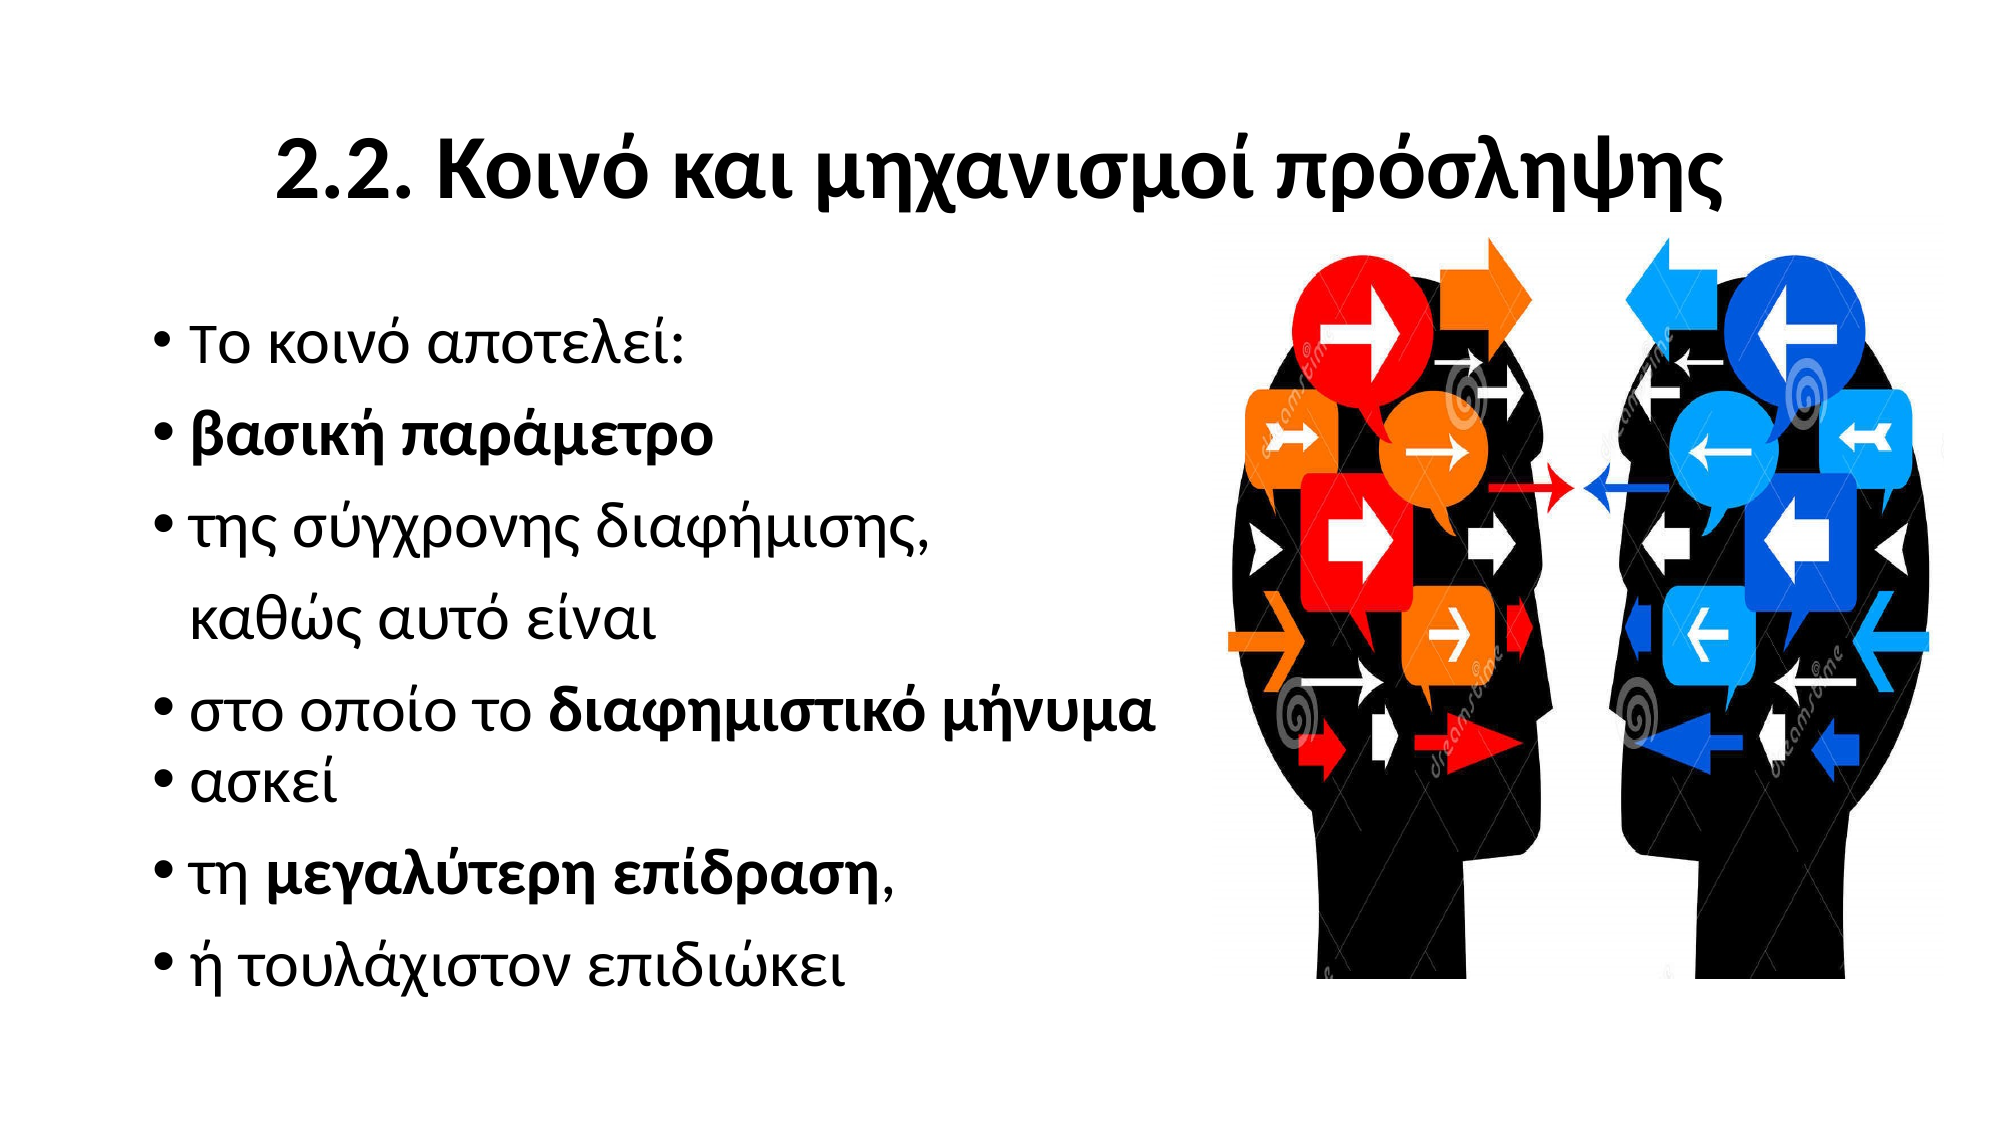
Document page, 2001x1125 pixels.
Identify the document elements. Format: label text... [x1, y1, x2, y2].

title 2.2. Κοινό και μηχανισμοί πρόσληψης [137, 59, 1863, 278]
list Το κοινό αποτελεί: βασική παράμετρο της σύγχρονης διαφήμισης, καθώς αυτό είναι στο οποίο το διαφημιστικό μήνυμα ασκεί τη μεγαλύτερη επίδραση, ή τουλάχιστον επιδιώκει [137, 299, 1863, 1014]
picture [1212, 212, 1945, 979]
